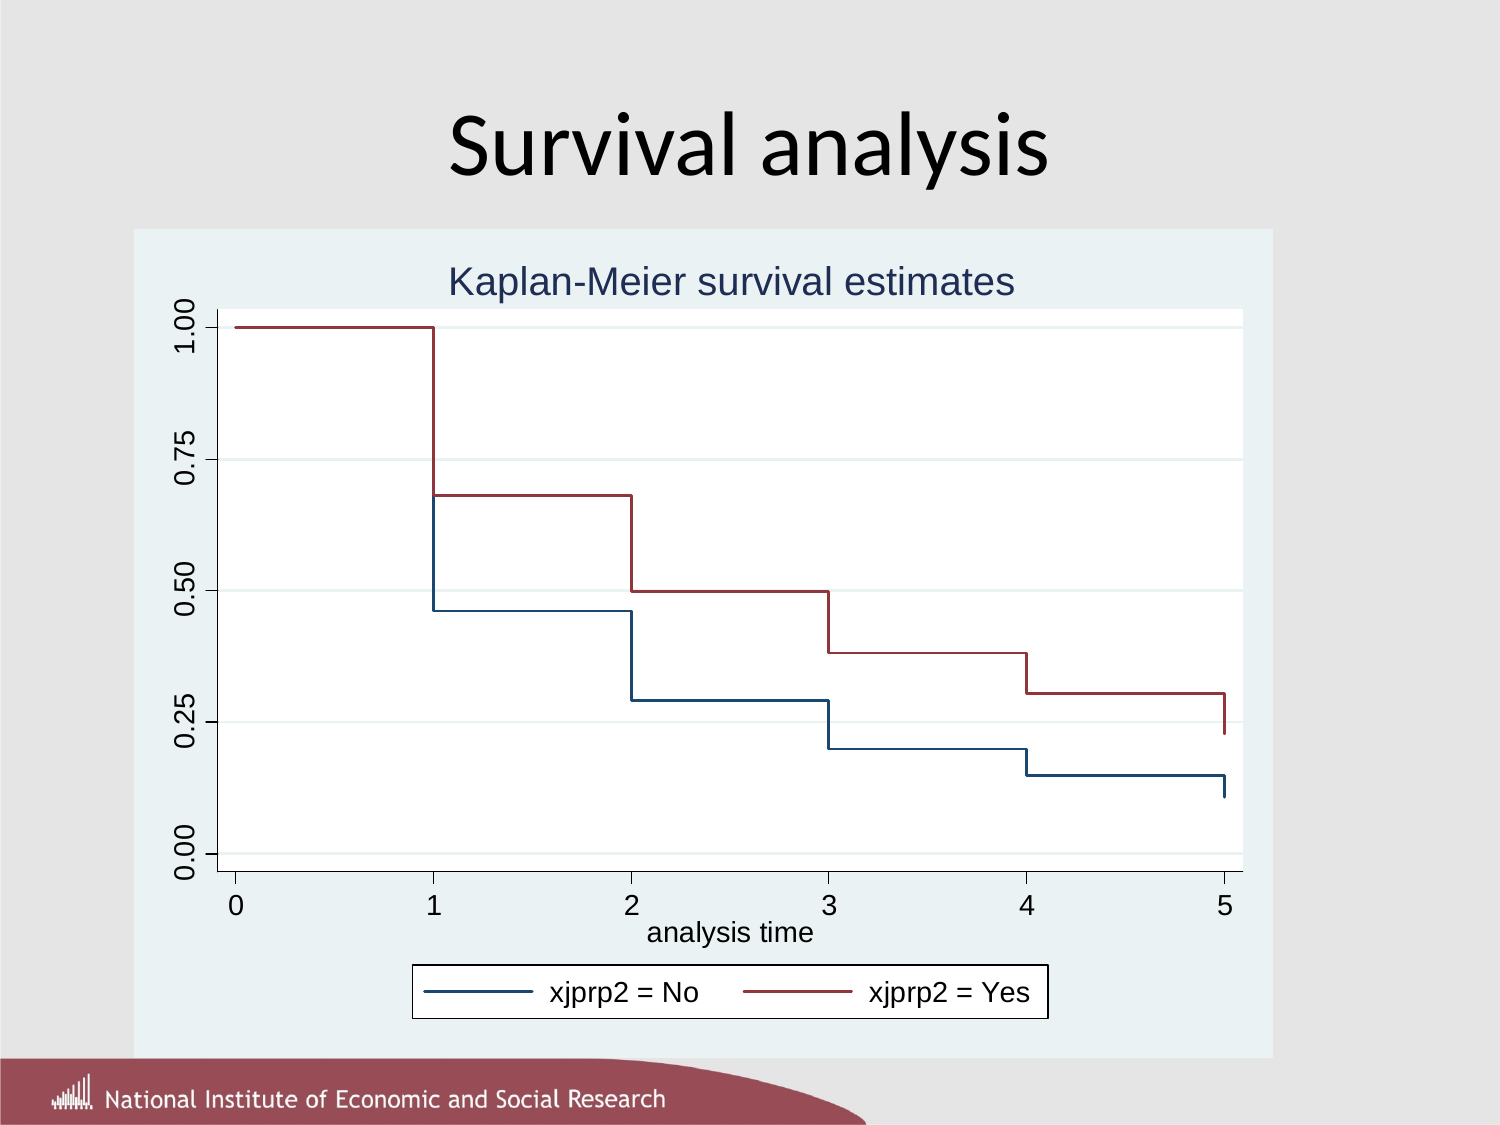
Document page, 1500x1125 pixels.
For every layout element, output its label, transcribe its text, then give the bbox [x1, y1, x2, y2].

picture [0, 0, 1500, 1125]
title Survival analysis [74, 44, 1426, 233]
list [123, 219, 1282, 1068]
